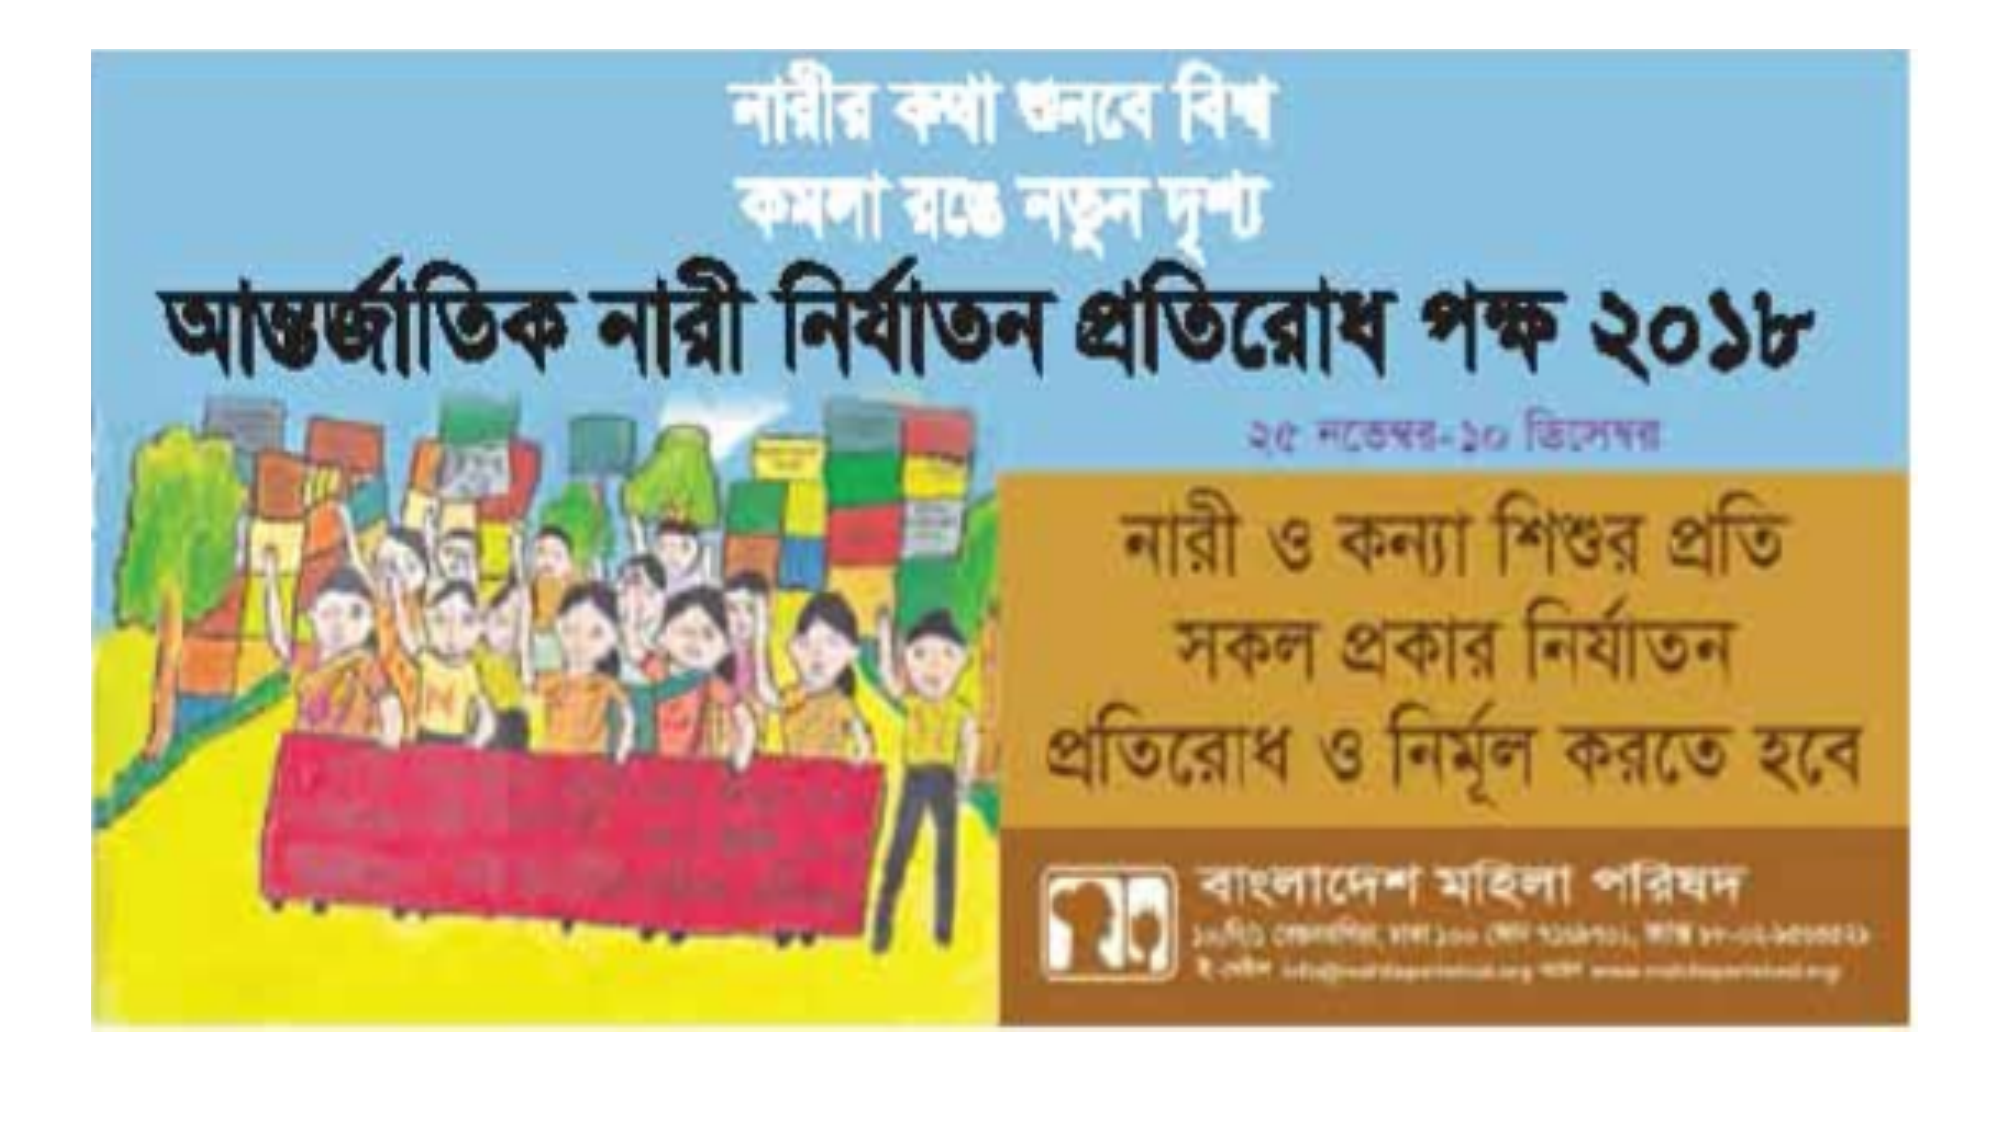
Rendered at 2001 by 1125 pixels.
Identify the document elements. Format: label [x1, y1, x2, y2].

picture [91, 49, 1918, 1033]
